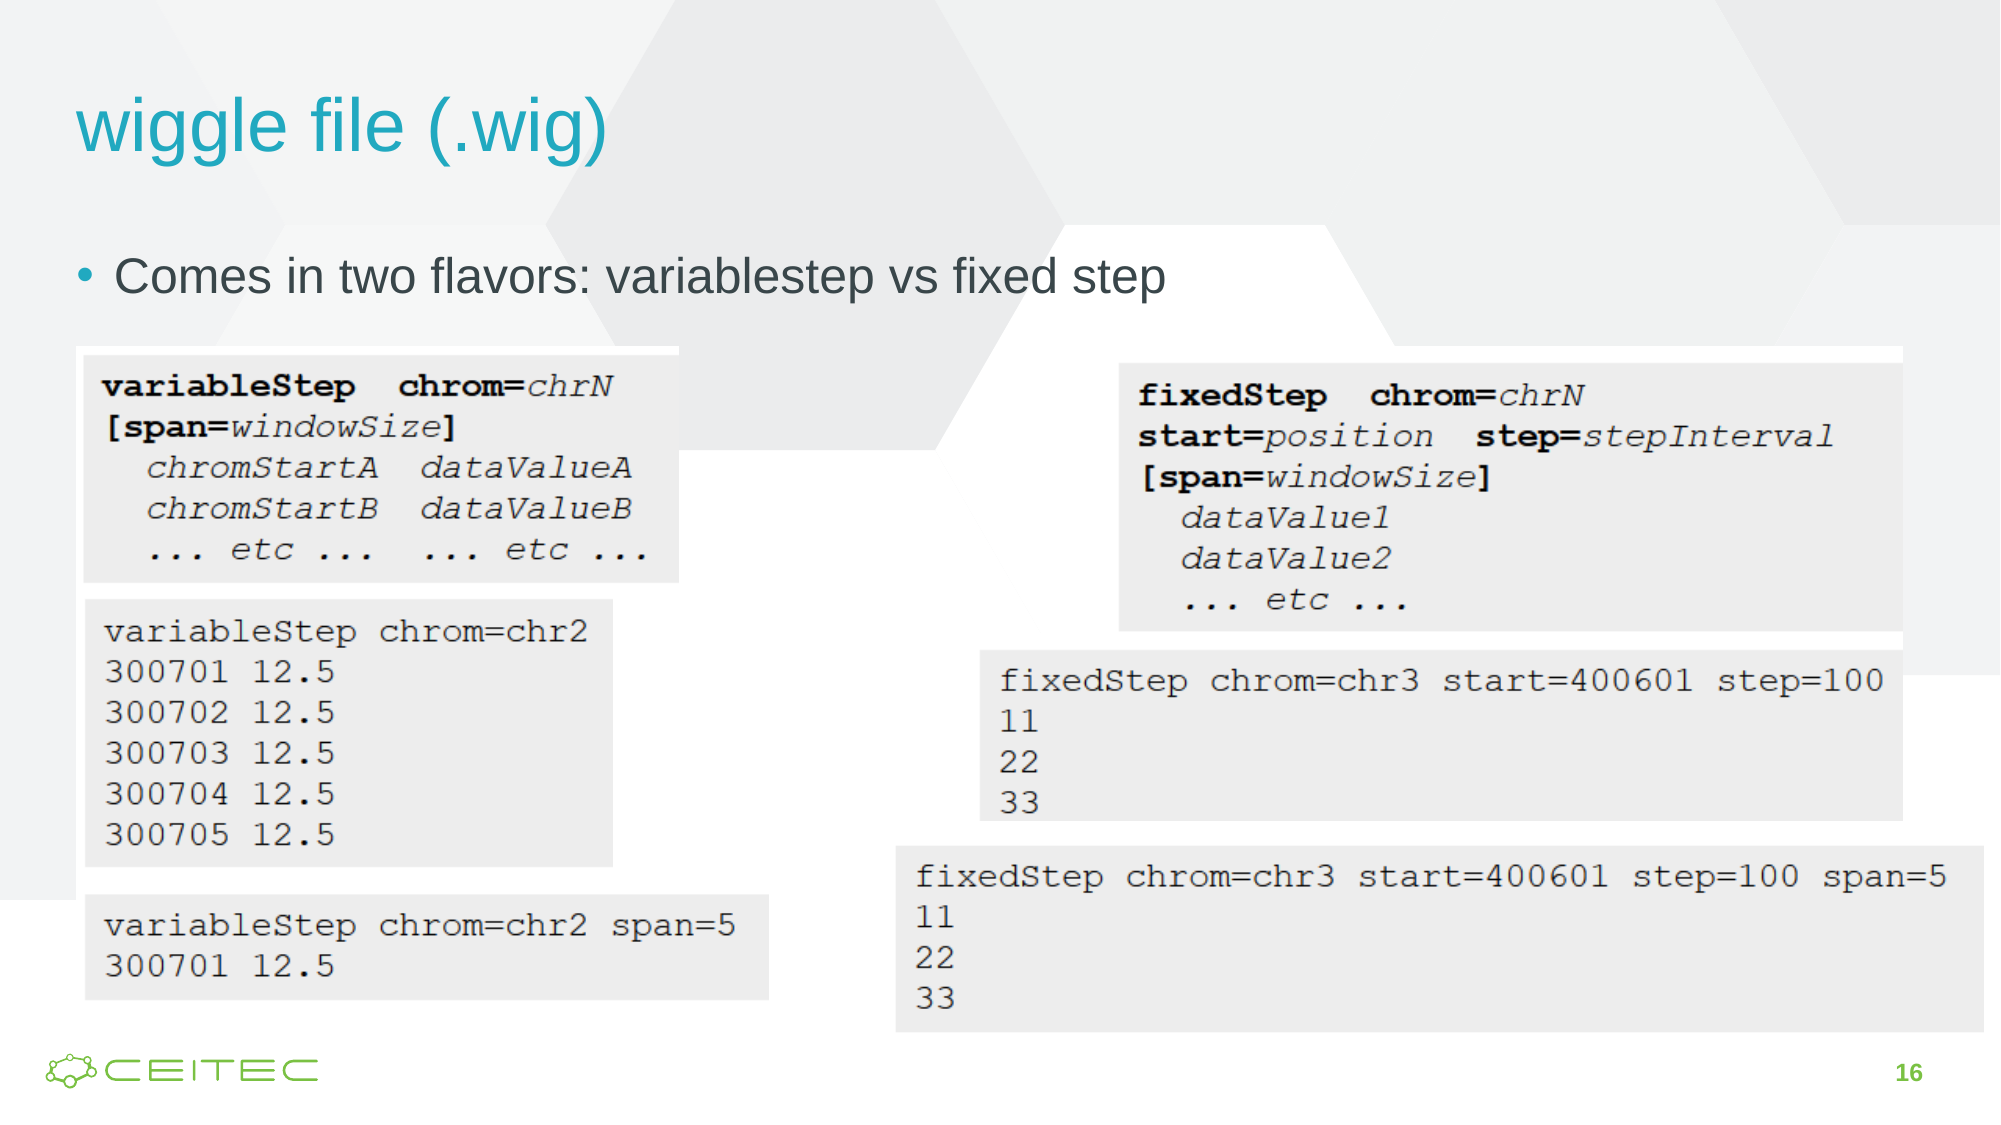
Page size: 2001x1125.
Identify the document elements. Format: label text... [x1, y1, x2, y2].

title wiggle file (.wig) [76, 59, 1924, 196]
picture [882, 346, 1984, 1056]
list Comes in two flavors: variablestep vs fixed step [76, 249, 1924, 347]
picture [76, 346, 769, 1013]
slide_number 16 [1840, 1056, 1924, 1087]
